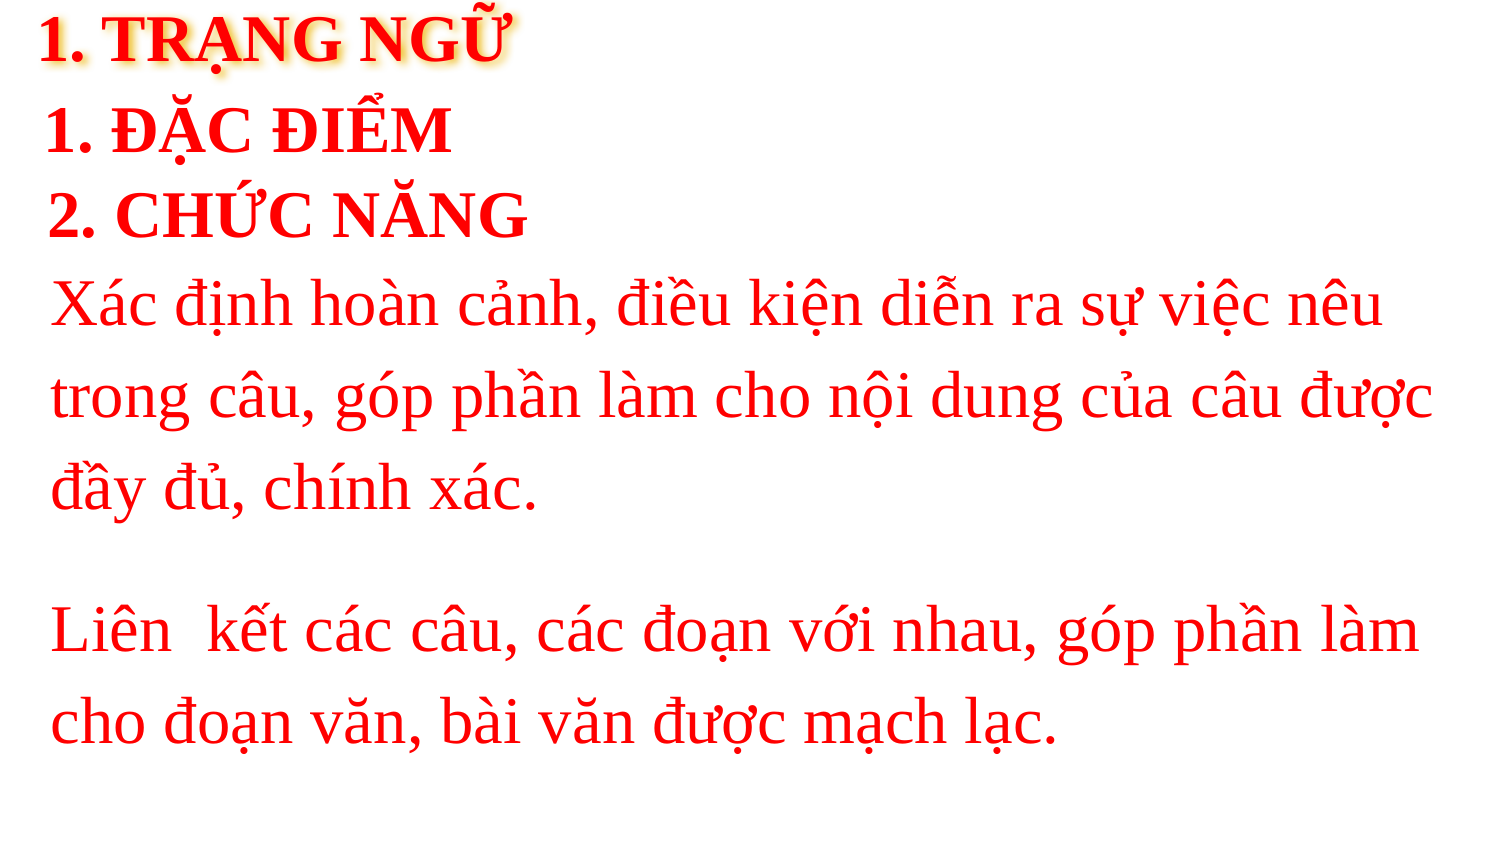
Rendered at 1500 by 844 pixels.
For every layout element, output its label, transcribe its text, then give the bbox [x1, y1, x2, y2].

list Xác định hoàn cảnh, điều kiện diễn ra sự việc nêu trong câu, góp phần làm cho nội dung của câu được đầy đủ, chính xác. Liên kết các câu, các đoạn với nhau, góp phần làm cho đoạn văn, bài văn được mạch lạc. [12, 232, 1488, 580]
subtitle 2. CHỨC NĂNG [5, 178, 572, 232]
title 1. TRẠNG NGỮ [12, 1, 538, 68]
subtitle 1. ĐẶC ĐIỂM [22, 93, 475, 147]
